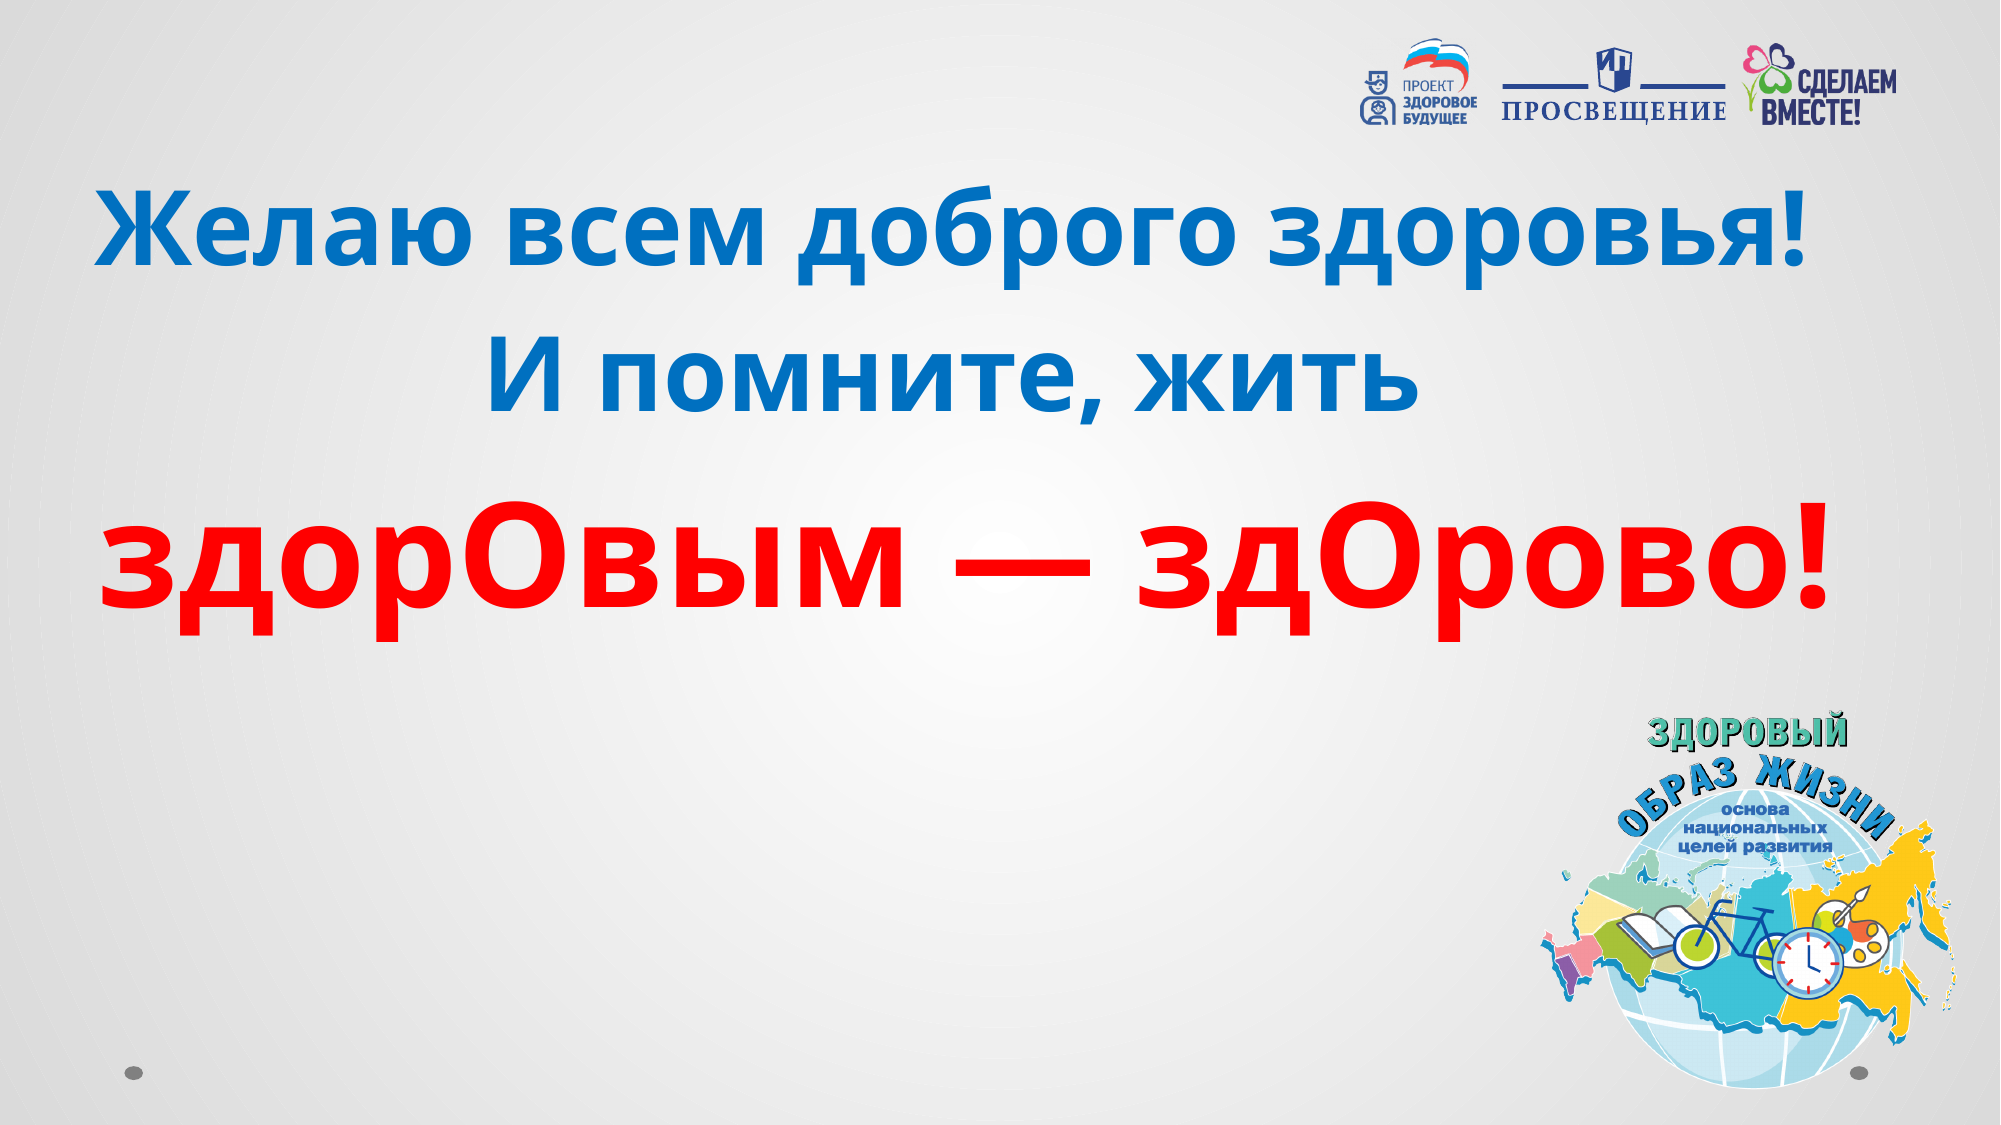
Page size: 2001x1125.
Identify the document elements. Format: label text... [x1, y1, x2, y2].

picture [1500, 561, 1981, 1125]
picture [1501, 47, 1726, 125]
picture [1359, 37, 1477, 125]
list Желаю всем доброго здоровья! И помните, жить здорОвым — здОрово! [66, 153, 1866, 897]
picture [1741, 43, 1896, 125]
